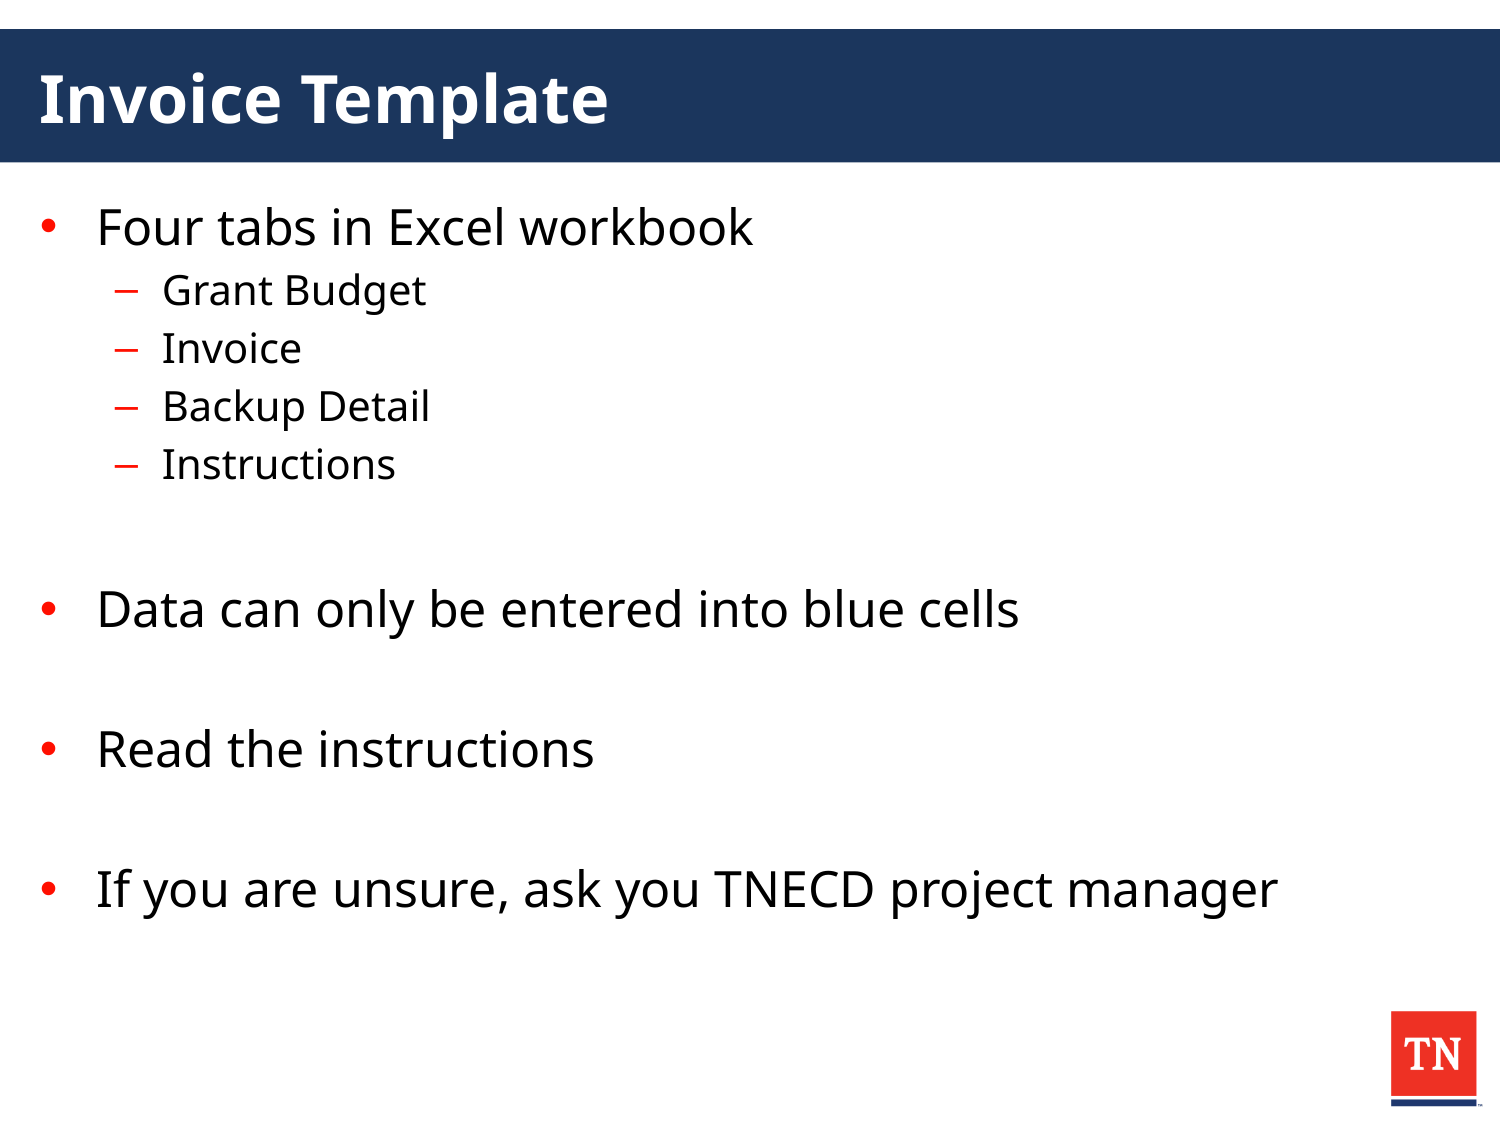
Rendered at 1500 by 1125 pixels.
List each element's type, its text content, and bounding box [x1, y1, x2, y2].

title Invoice Template [24, 29, 1475, 165]
list Four tabs in Excel workbook Grant Budget Invoice Backup Detail Instructions Data can only be entered into blue cells Read the instructions If you are unsure, ask you TNECD project manager [24, 187, 1475, 1100]
picture [1362, 987, 1500, 1125]
